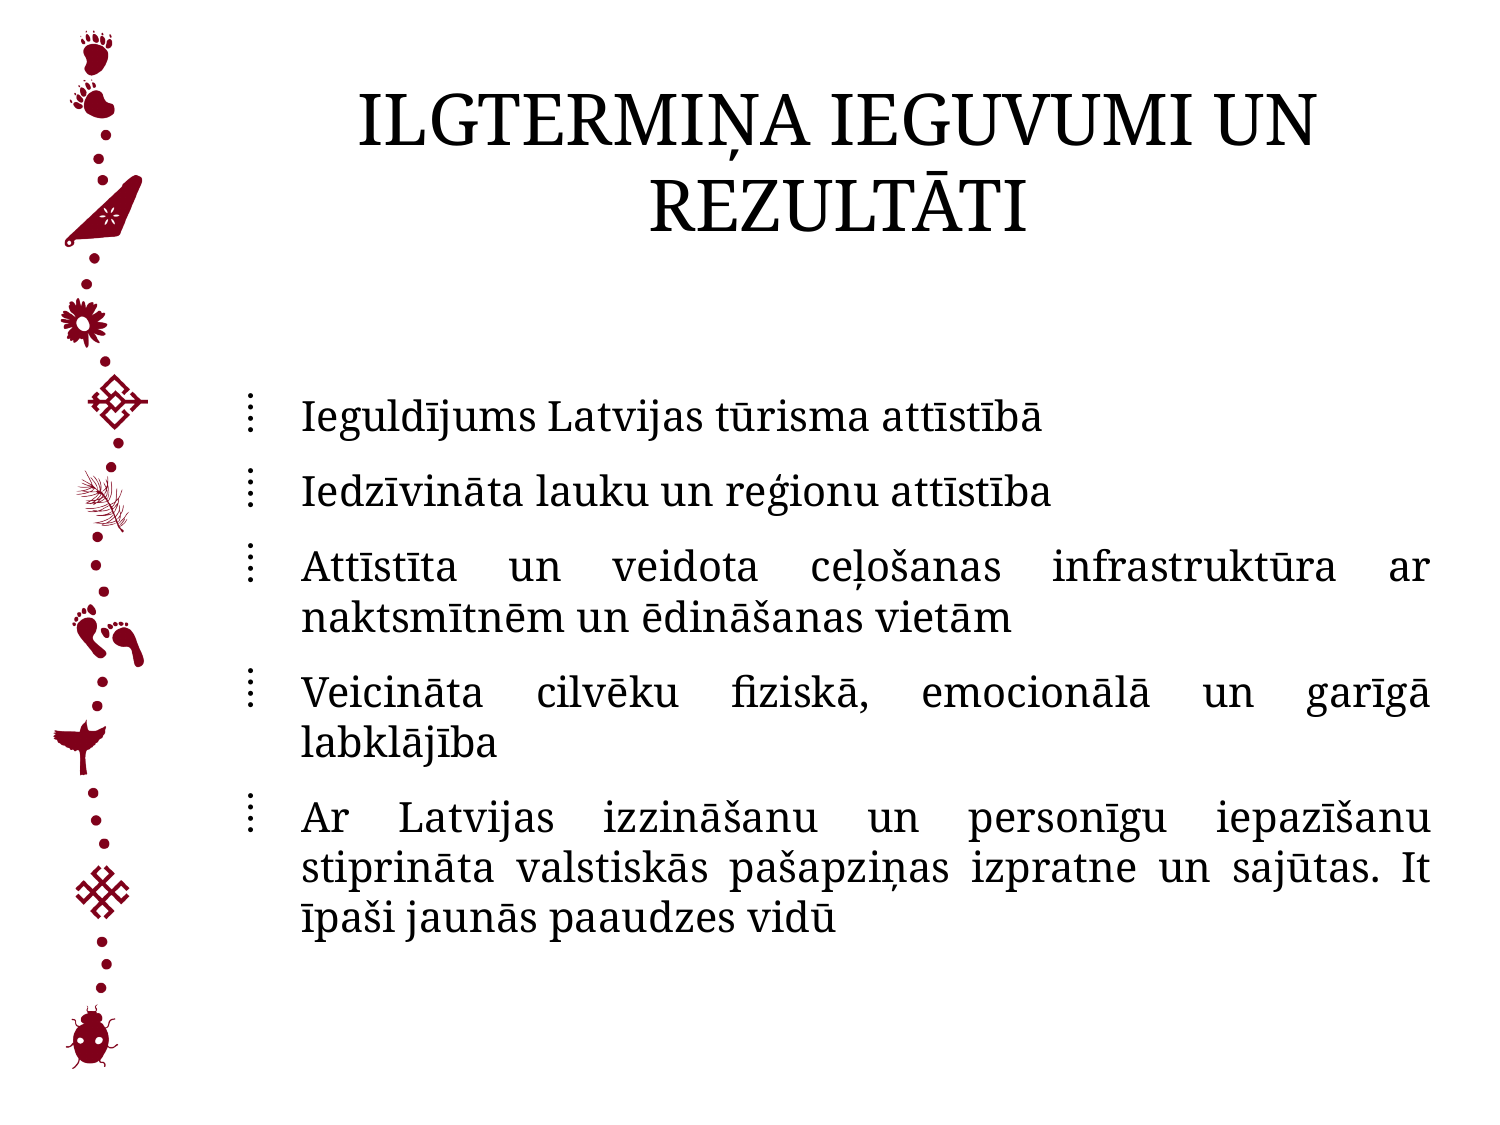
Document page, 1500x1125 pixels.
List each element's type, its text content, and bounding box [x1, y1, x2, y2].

picture [0, 31, 620, 1068]
title ILGTERMIŅA IEGUVUMI UN REZULTĀTI [230, 66, 1447, 254]
list Ieguldījums Latvijas tūrisma attīstībā Iedzīvināta lauku un reģionu attīstība Attīstīta un veidota ceļošanas infrastruktūra ar naktsmītnēm un ēdināšanas vietām Veicināta cilvēku fiziskā, emocionālā un garīgā labklājība Ar Latvijas izzināšanu un personīgu iepazīšanu stiprināta valstiskās pašapziņas izpratne un sajūtas. It īpaši jaunās paaudzes vidū [230, 382, 1447, 1125]
